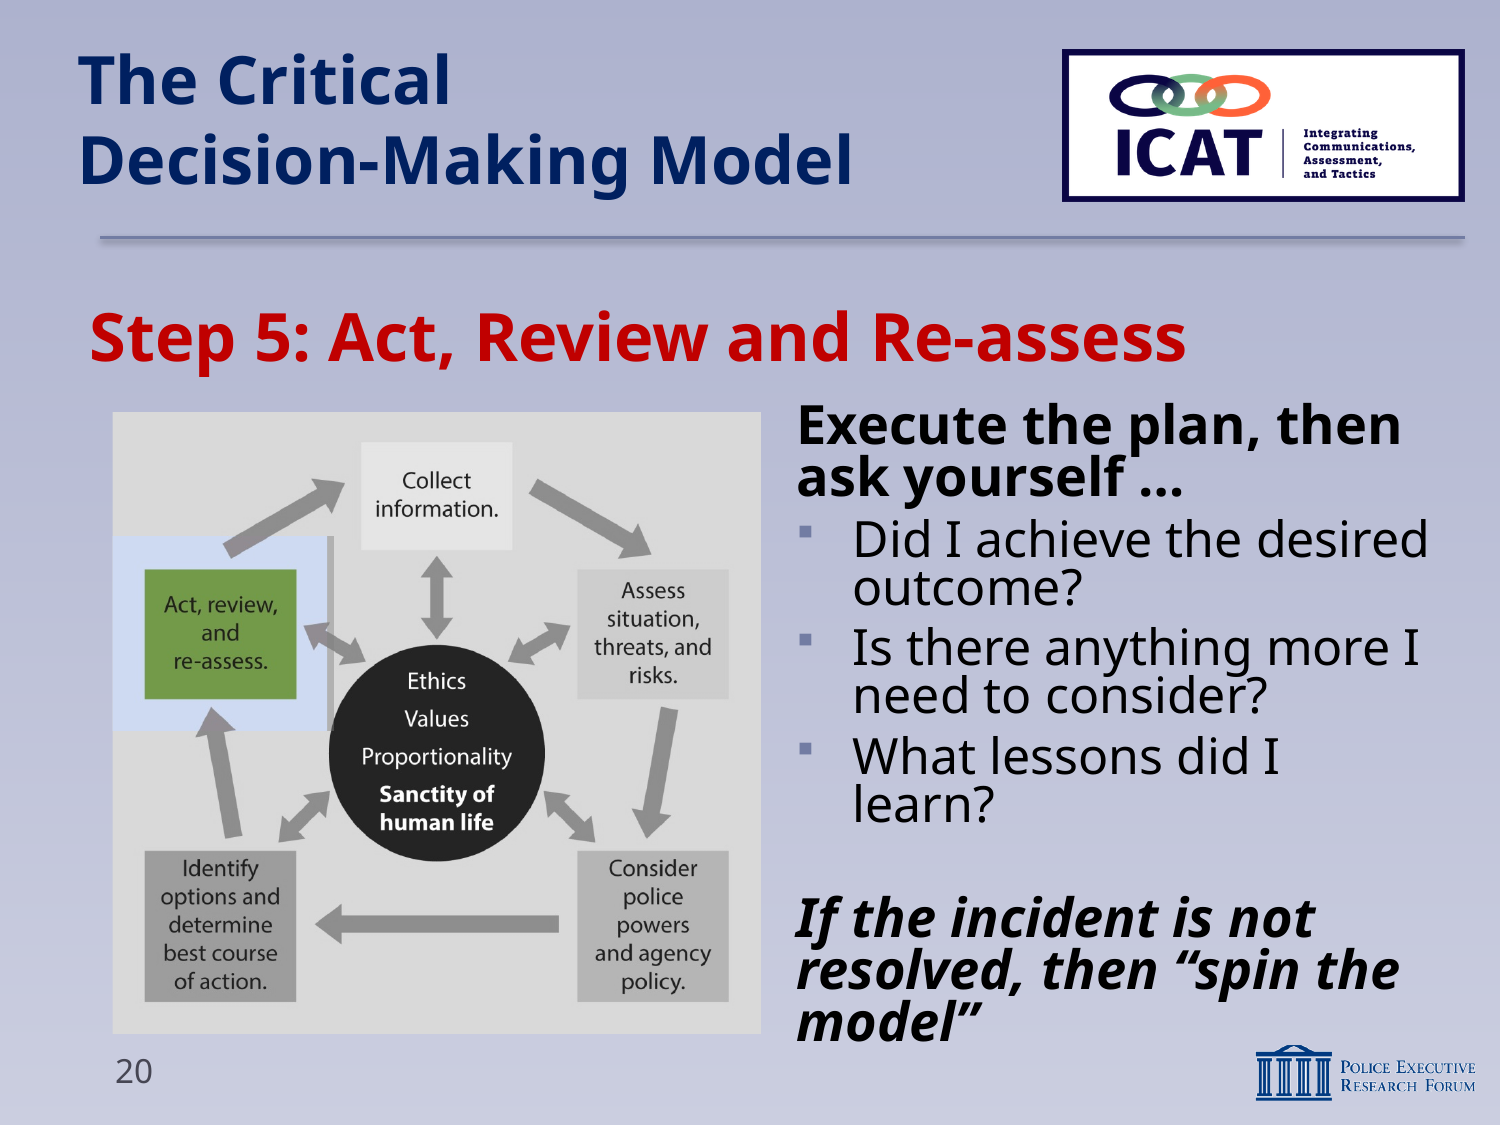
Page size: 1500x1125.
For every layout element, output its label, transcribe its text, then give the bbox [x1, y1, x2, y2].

picture [1249, 1041, 1481, 1104]
text_box Execute the plan, then ask yourself … Did I achieve the desired outcome? Is there anything more I need to consider? What lessons did I learn? If the incident is not resolved, then “spin the model” [787, 387, 1450, 1038]
text_box Step 5: Act, Review and Re-assess [74, 287, 1425, 383]
title The Critical Decision-Making Model [62, 0, 1413, 206]
picture [112, 412, 762, 1035]
slide_number 20 [100, 1042, 426, 1103]
picture [1062, 49, 1466, 203]
